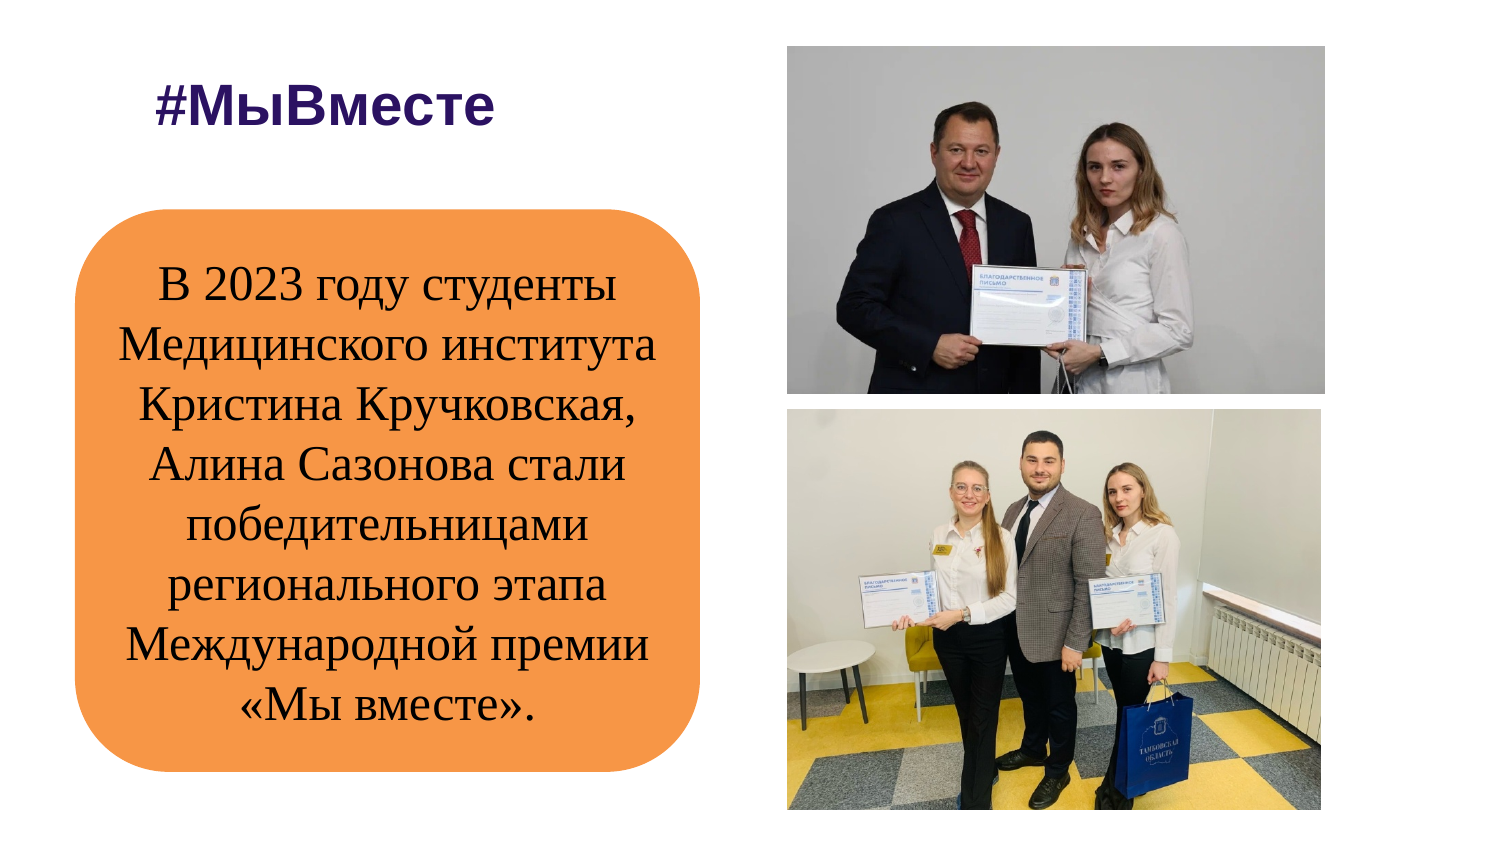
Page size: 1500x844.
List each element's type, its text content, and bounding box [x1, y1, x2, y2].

picture [787, 46, 1326, 394]
picture [787, 409, 1322, 810]
text_box #МыВместе [140, 59, 511, 145]
text_box В 2023 году студенты Медицинского института Кристина Кручковская, Алина Сазонова стали победительницами регионального этапа Международной премии «Мы вместе». [72, 207, 703, 774]
